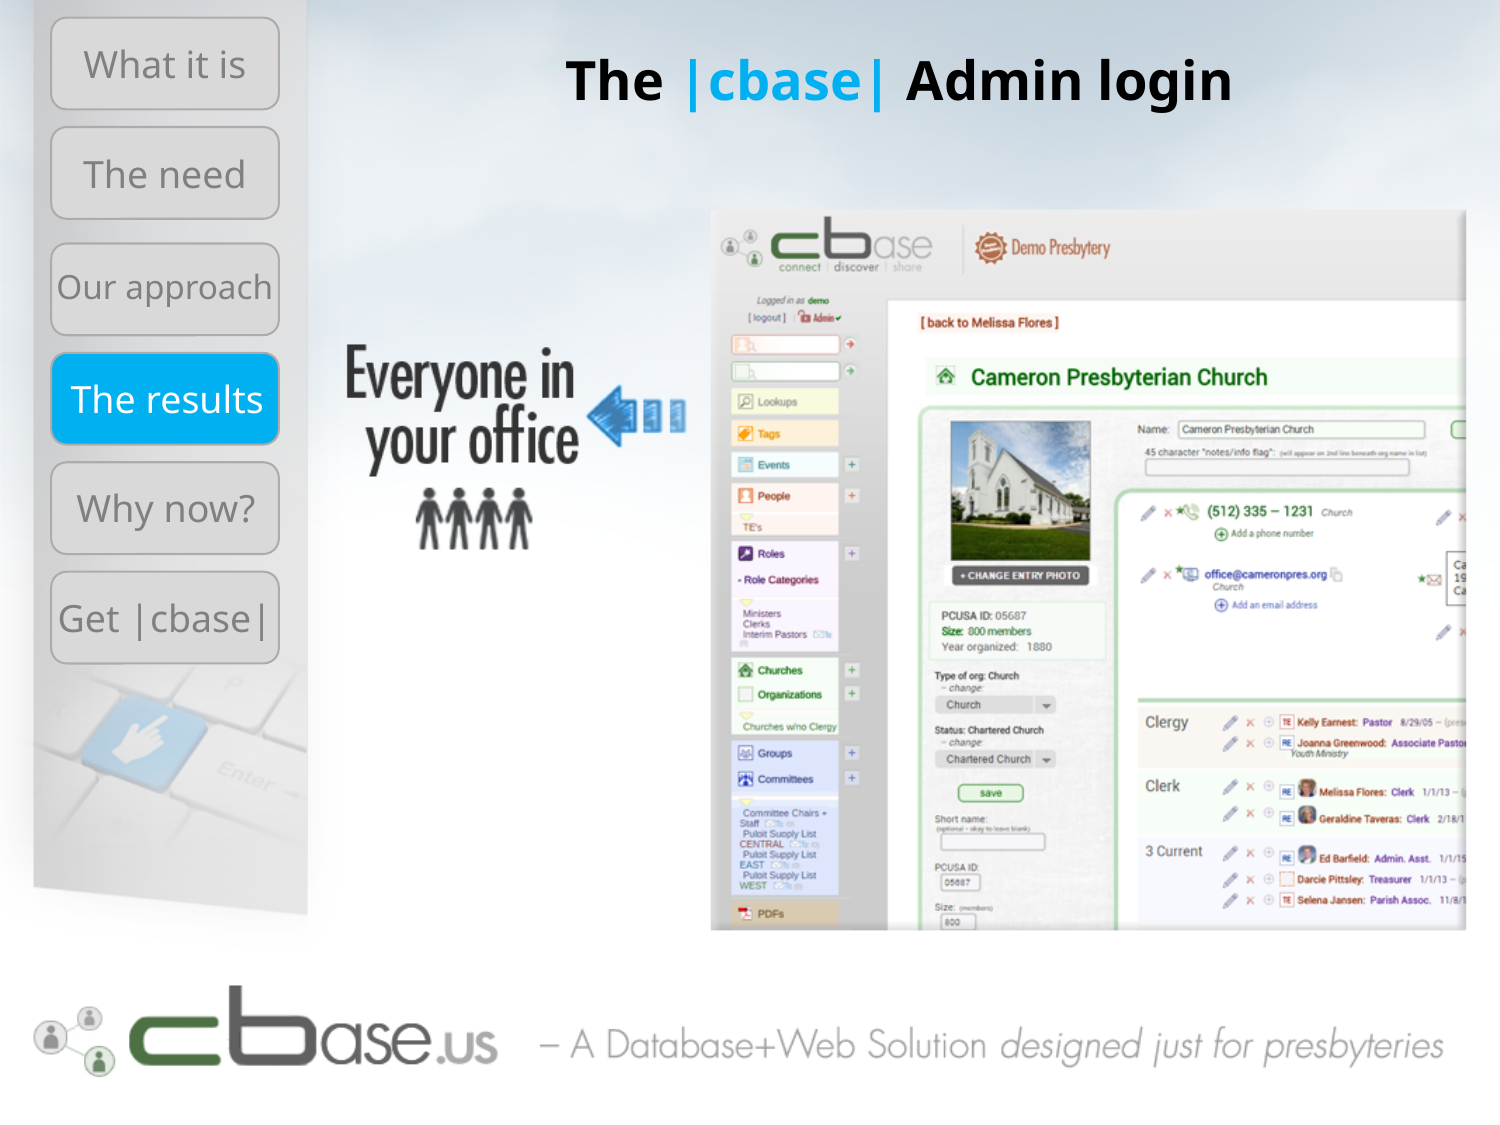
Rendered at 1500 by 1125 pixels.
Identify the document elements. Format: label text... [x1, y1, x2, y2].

text_box [50, 351, 280, 446]
text_box Get |cbase| [42, 587, 287, 648]
text_box [50, 648, 280, 665]
text_box [50, 461, 280, 556]
text_box [50, 125, 280, 220]
text_box What it is [68, 33, 262, 93]
text_box [50, 16, 280, 111]
text_box Our approach [41, 259, 289, 314]
text_box [50, 570, 280, 587]
text_box The need [68, 143, 262, 204]
text_box [50, 242, 280, 259]
text_box The results [55, 368, 279, 429]
text_box [50, 314, 280, 337]
text_box Why now? [61, 477, 271, 538]
picture [0, 0, 1500, 1125]
